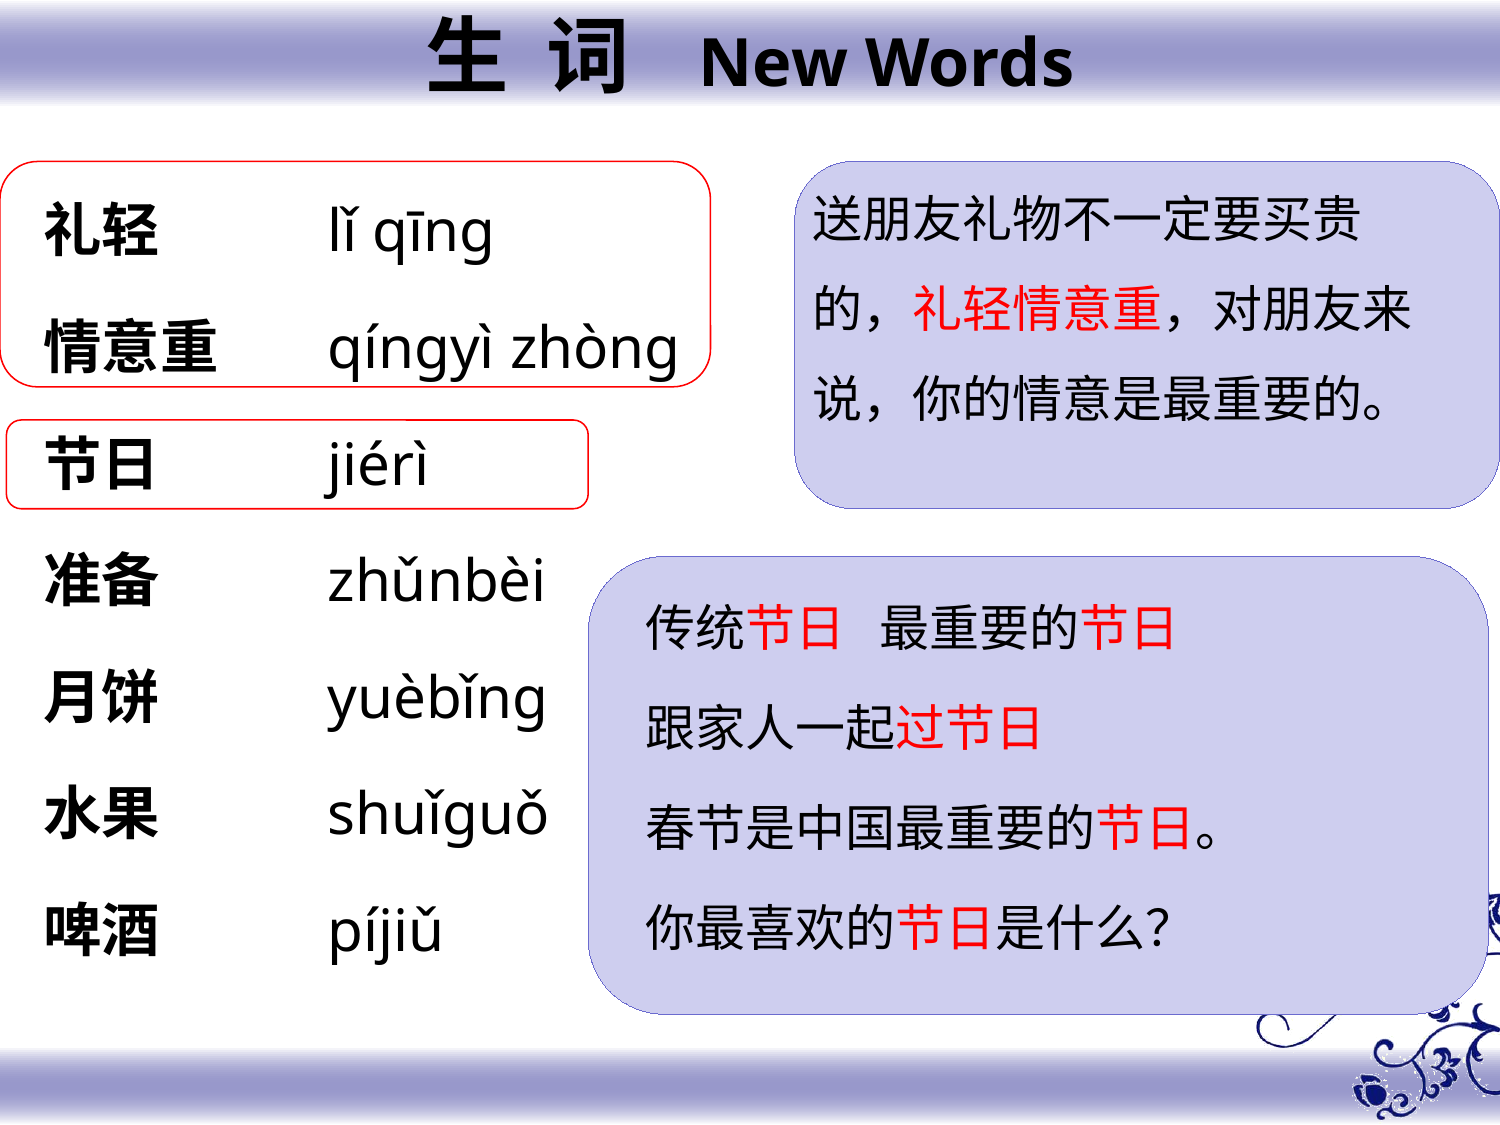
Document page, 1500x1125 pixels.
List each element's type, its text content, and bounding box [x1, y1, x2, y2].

text_box lǐ qīng qíngyì zhòng jiérì zhǔnbèi yuèbǐng shuǐguǒ píjiǔ [341, 151, 852, 1004]
text_box [6, 419, 589, 509]
text_box 送朋友礼物不一定要买贵的，礼轻情意重，对朋友来说，你的情意是最重要的。 [798, 149, 1474, 583]
text_box [1474, 170, 1500, 500]
text_box 礼轻 情意重 节日 准备 月饼 水果 啤酒 [28, 151, 341, 419]
text_box 生 词 New Words [0, 3, 1500, 103]
text_box [588, 563, 1489, 1015]
text_box 传统节日 最重要的节日 跟家人一起过节日 春节是中国最重要的节日。 你最喜欢的节日是什么？ [630, 558, 1443, 992]
text_box [0, 162, 28, 386]
text_box 礼轻 情意重 节日 准备 月饼 水果 啤酒 [28, 509, 341, 1004]
picture [1245, 840, 1500, 1125]
